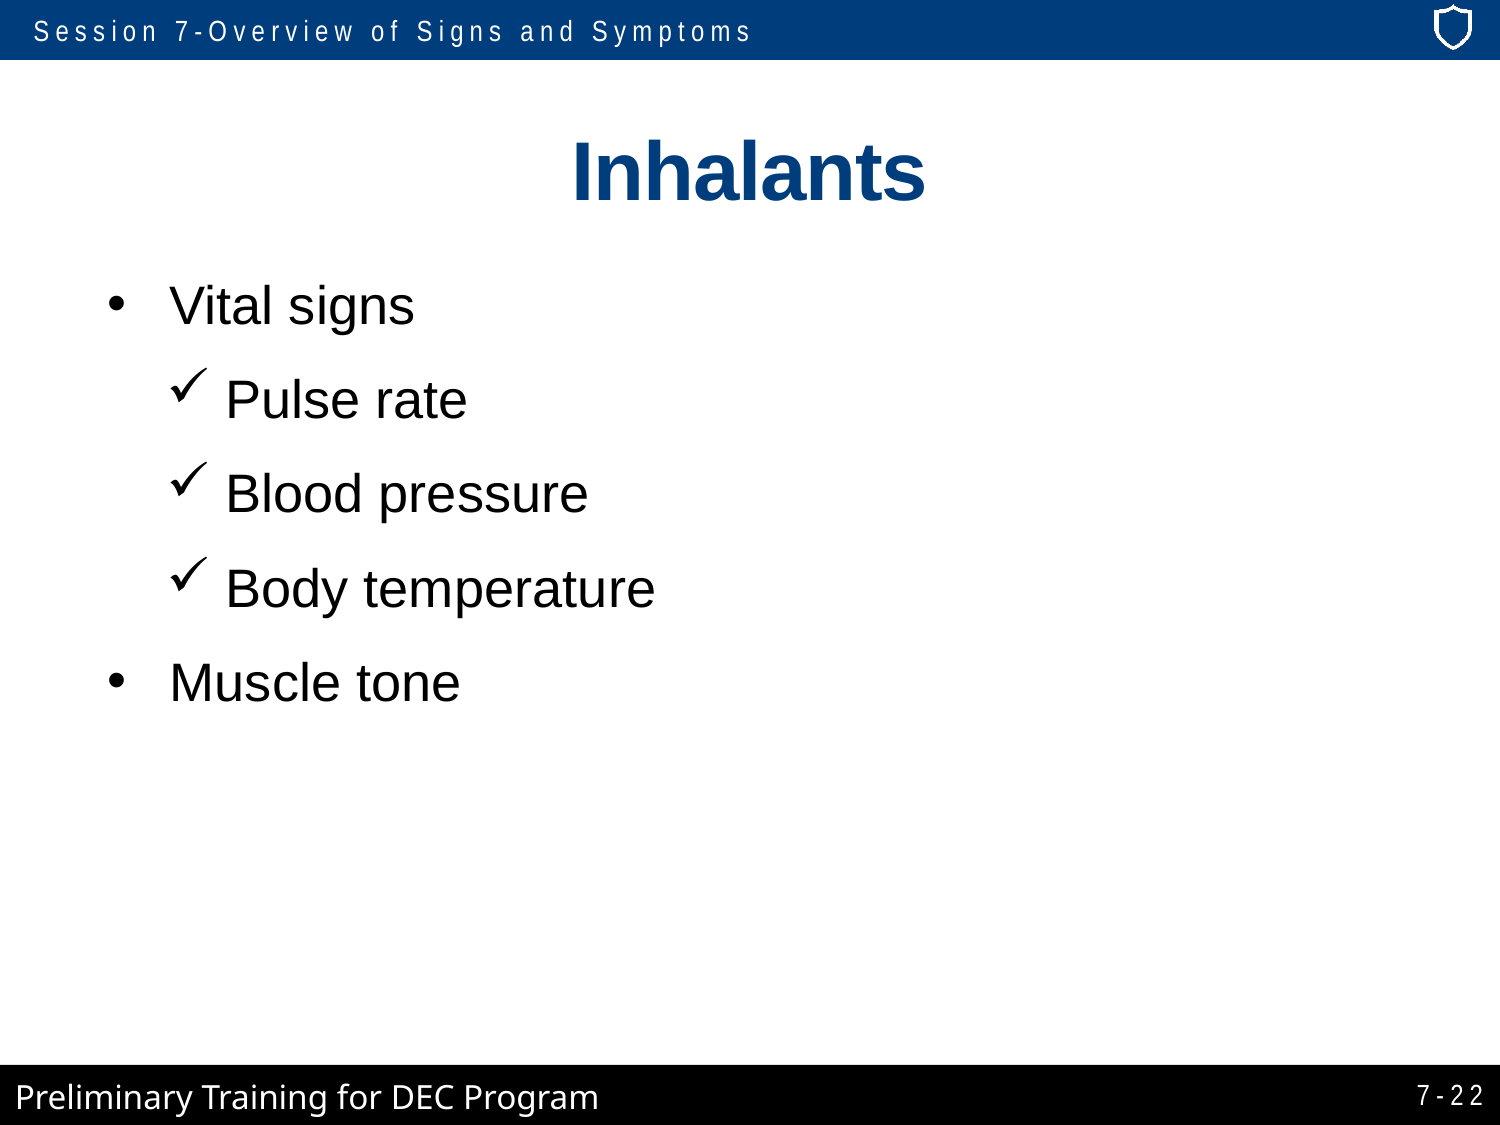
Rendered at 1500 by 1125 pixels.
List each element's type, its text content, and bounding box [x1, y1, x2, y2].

title Inhalants [75, 75, 1425, 225]
list Vital signs Pulse rate Blood pressure Body temperature Muscle tone [75, 262, 1425, 1032]
picture [1434, 4, 1472, 50]
slide_number 7-22 [1218, 1063, 1499, 1124]
